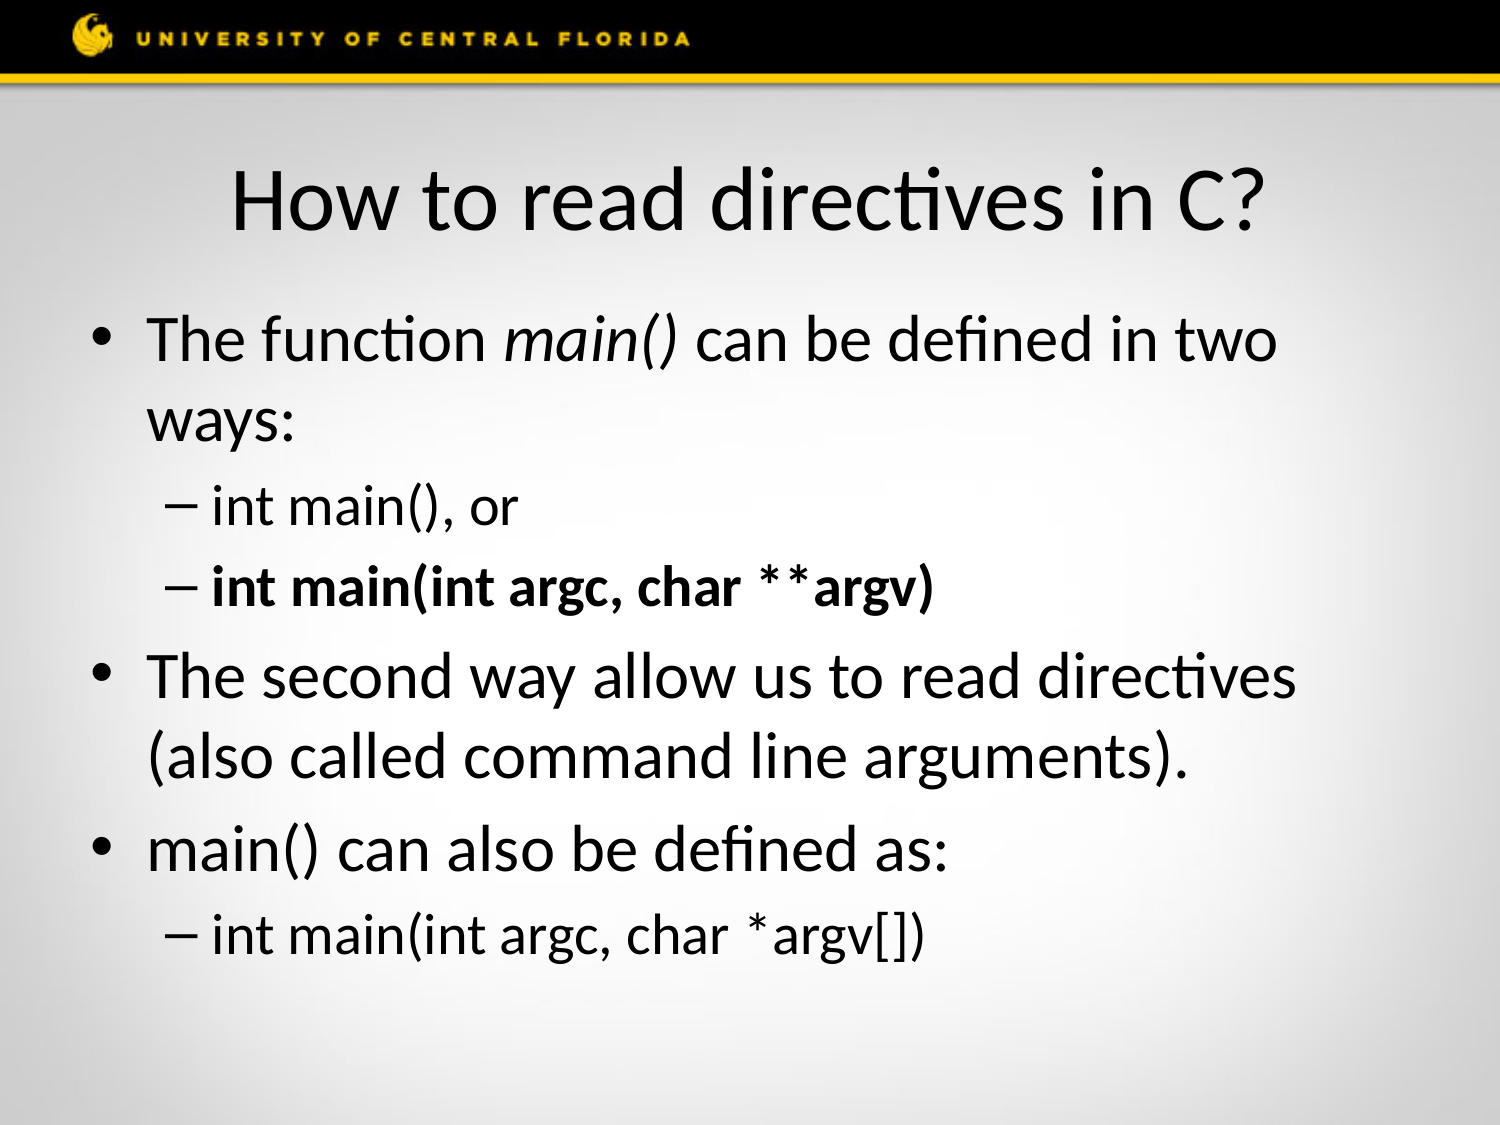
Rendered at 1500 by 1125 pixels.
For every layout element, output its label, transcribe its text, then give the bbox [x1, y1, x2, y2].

list The function main() can be defined in two ways: int main(), or int main(int argc, char **argv) The second way allow us to read directives (also called command line arguments). main() can also be defined as: int main(int argc, char *argv[]) [74, 287, 1426, 1006]
title How to read directives in C? [74, 124, 1426, 263]
picture [0, 0, 1500, 1125]
